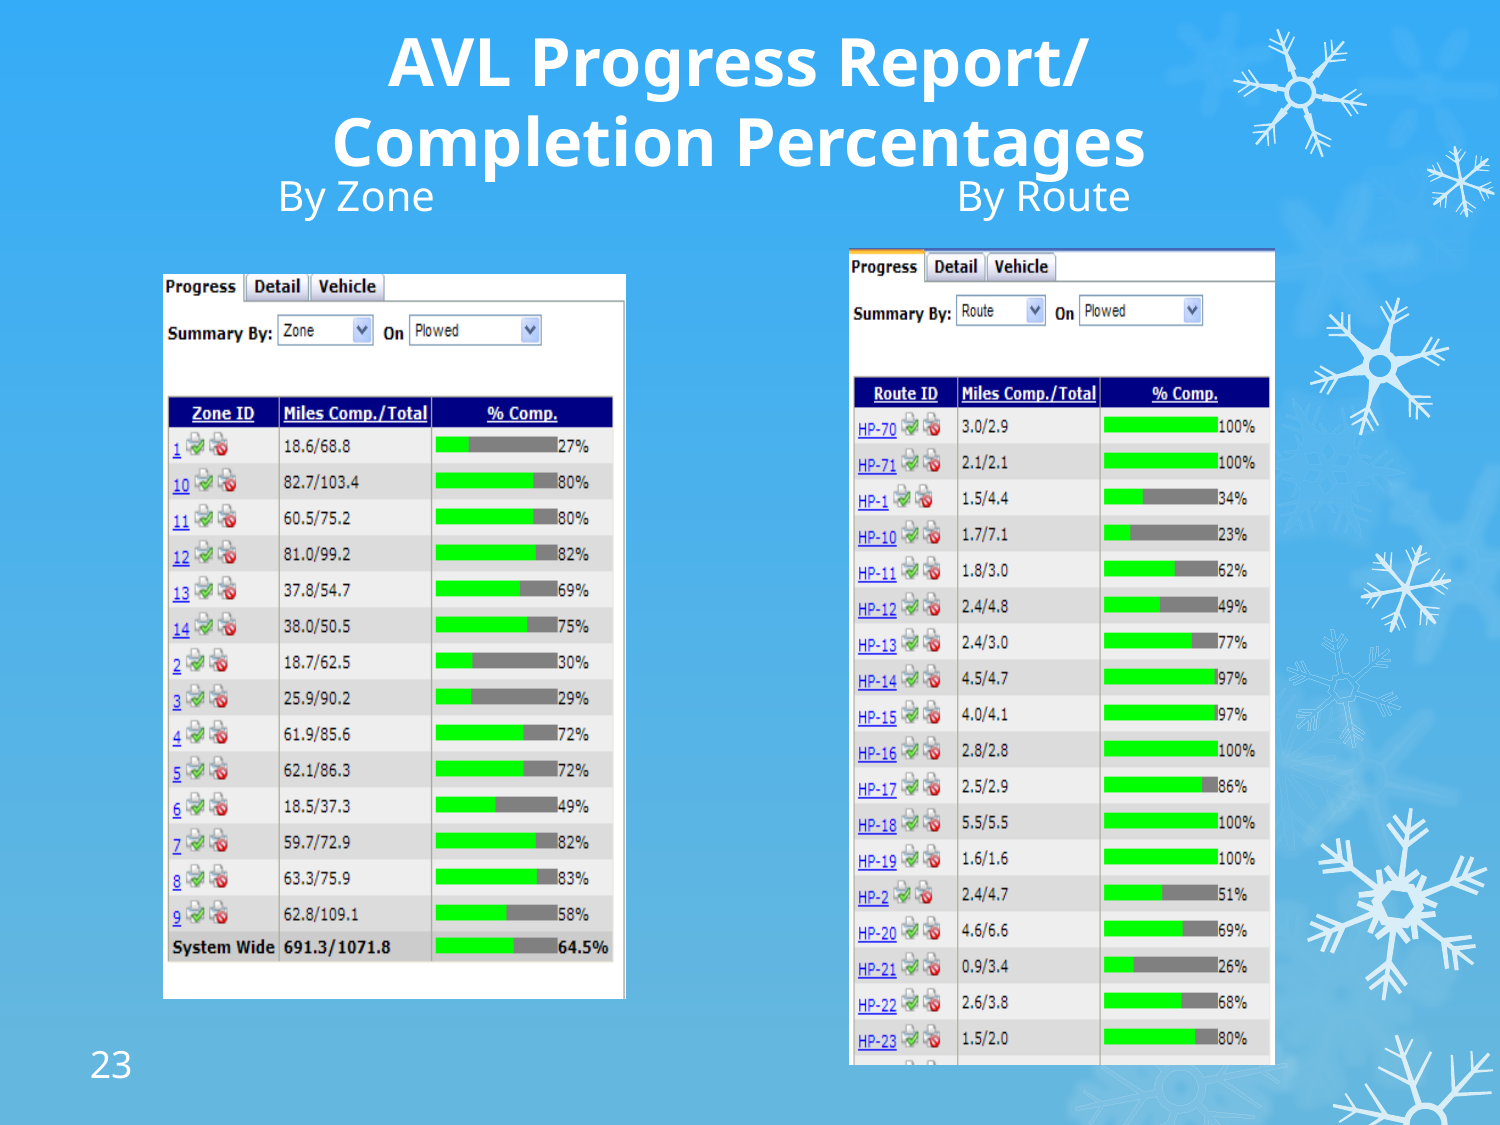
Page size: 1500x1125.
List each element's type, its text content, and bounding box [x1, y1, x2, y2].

picture [848, 248, 1275, 1065]
text_box By Zone [99, 162, 613, 228]
title AVL Progress Report/ Completion Percentages [64, 37, 1415, 163]
text_box By Route [862, 162, 1225, 228]
text_box 23 [74, 1033, 163, 1094]
picture [162, 274, 627, 999]
list [75, 125, 1425, 1088]
